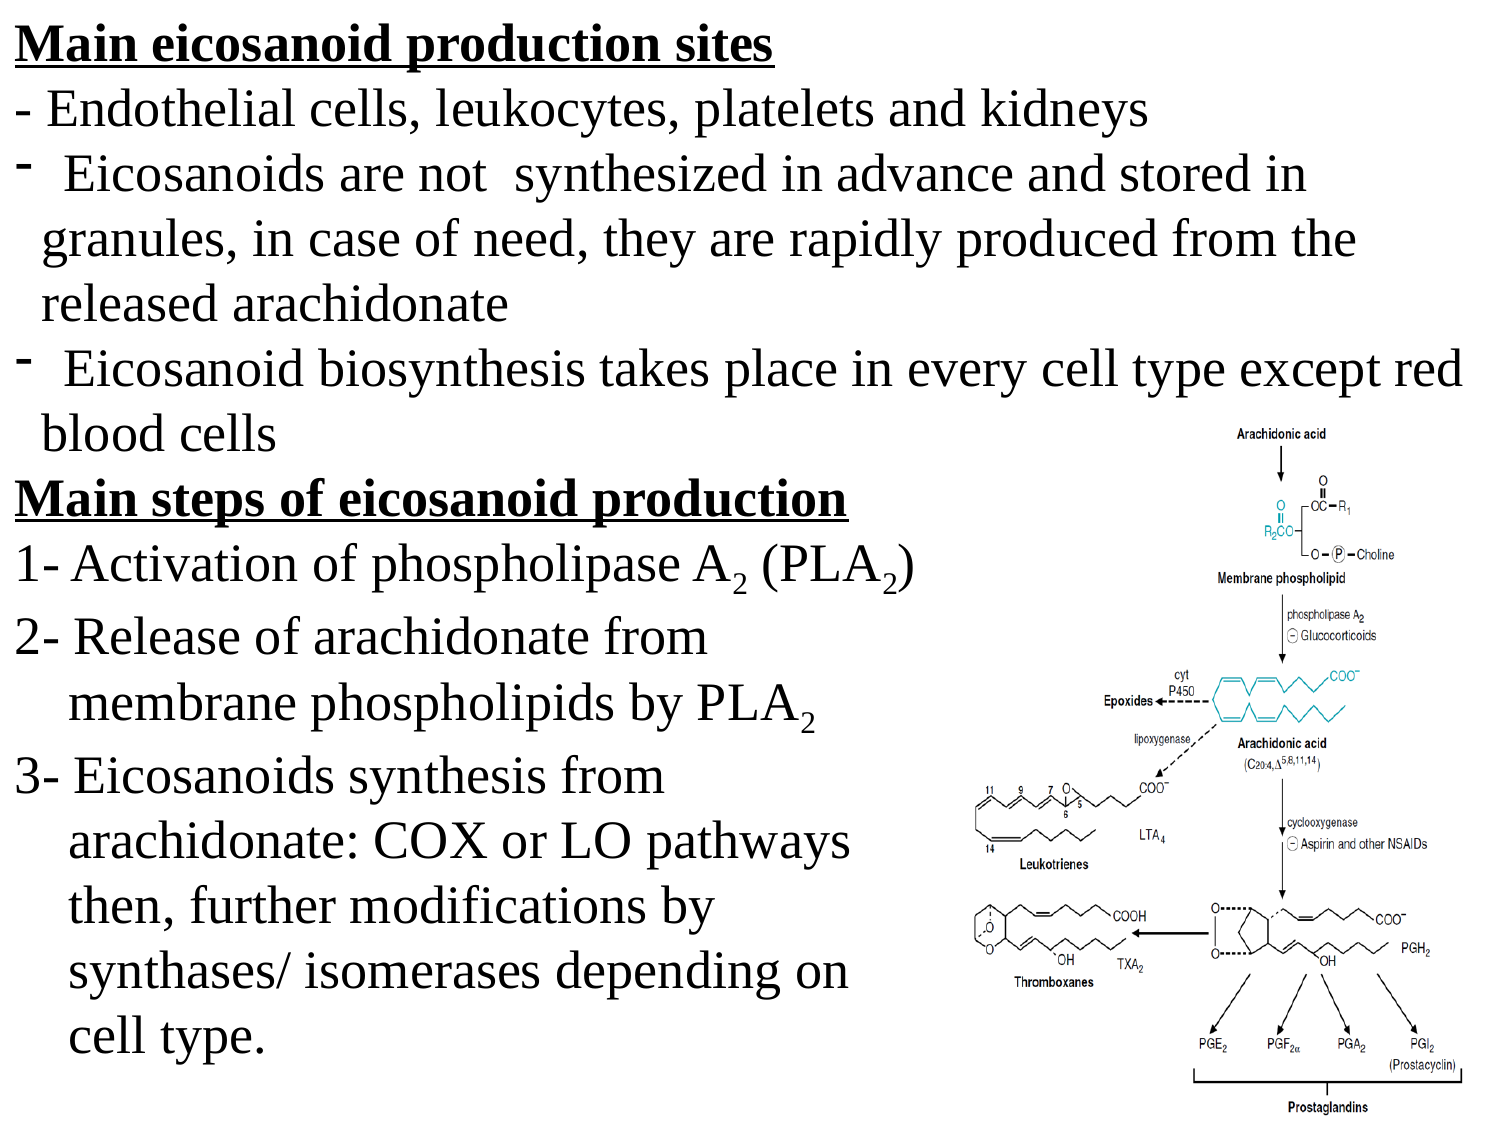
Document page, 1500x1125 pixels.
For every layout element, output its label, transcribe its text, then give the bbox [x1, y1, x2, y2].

text_box Main eicosanoid production sites - Endothelial cells, leukocytes, platelets and kidneys Eicosanoids are not synthesized in advance and stored in granules, in case of need, they are rapidly produced from the released arachidonate Eicosanoid biosynthesis takes place in every cell type except red blood cells Main steps of eicosanoid production 1- Activation of phospholipase A2 (PLA2) 2- Release of arachidonate from membrane phospholipids by PLA2 3- Eicosanoids synthesis from arachidonate: COX or LO pathways then, further modifications by synthases/ isomerases depending on cell type. [0, 0, 1500, 1072]
picture [924, 424, 1500, 1125]
